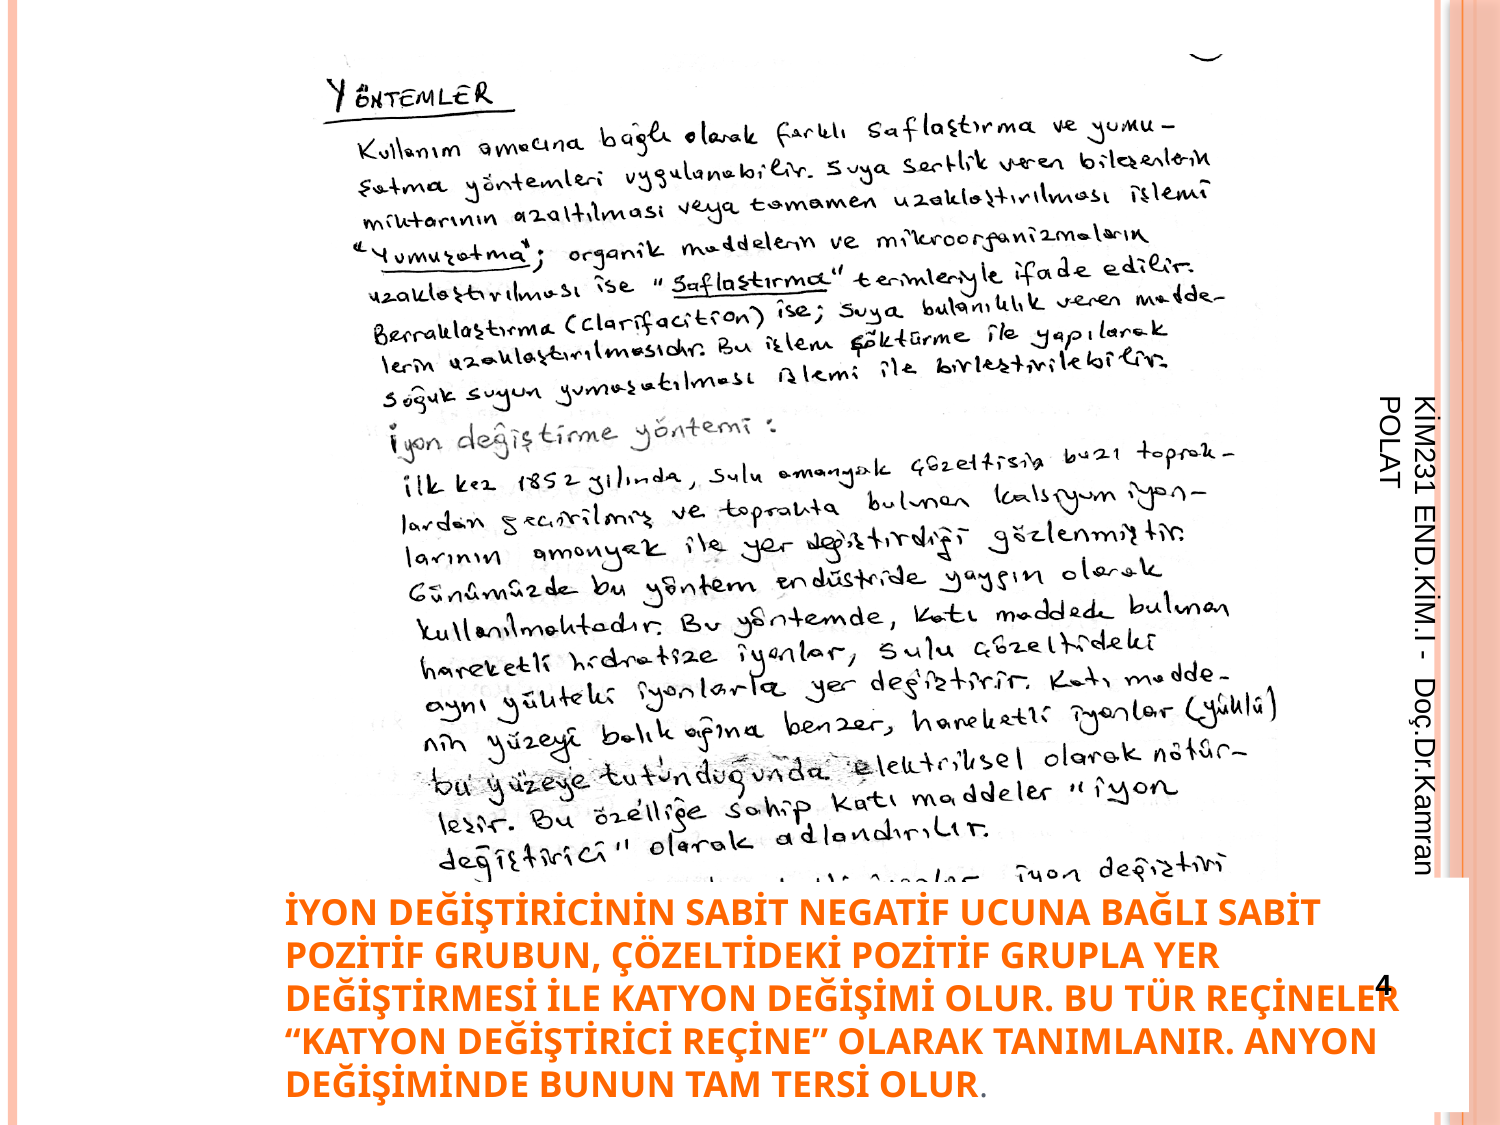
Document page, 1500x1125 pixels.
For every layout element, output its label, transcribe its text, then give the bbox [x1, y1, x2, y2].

title İyon değiştiricinin sabit negatif ucuna bağlı sabit pozitif grubun, çözeltideki pozitif grupla yer değiştirmesi ile katyon değişimi olur. Bu tür reçineler “katyon değiştirici reçine” olarak tanımlanır. Anyon değişiminde bunun tam tersi olur. [270, 877, 1469, 1113]
footer KİM231 END.KİM.I - Doç.Dr.Kamran POLAT [1379, 380, 1440, 906]
slide_number 4 [1333, 940, 1434, 1027]
picture [312, 54, 1278, 882]
